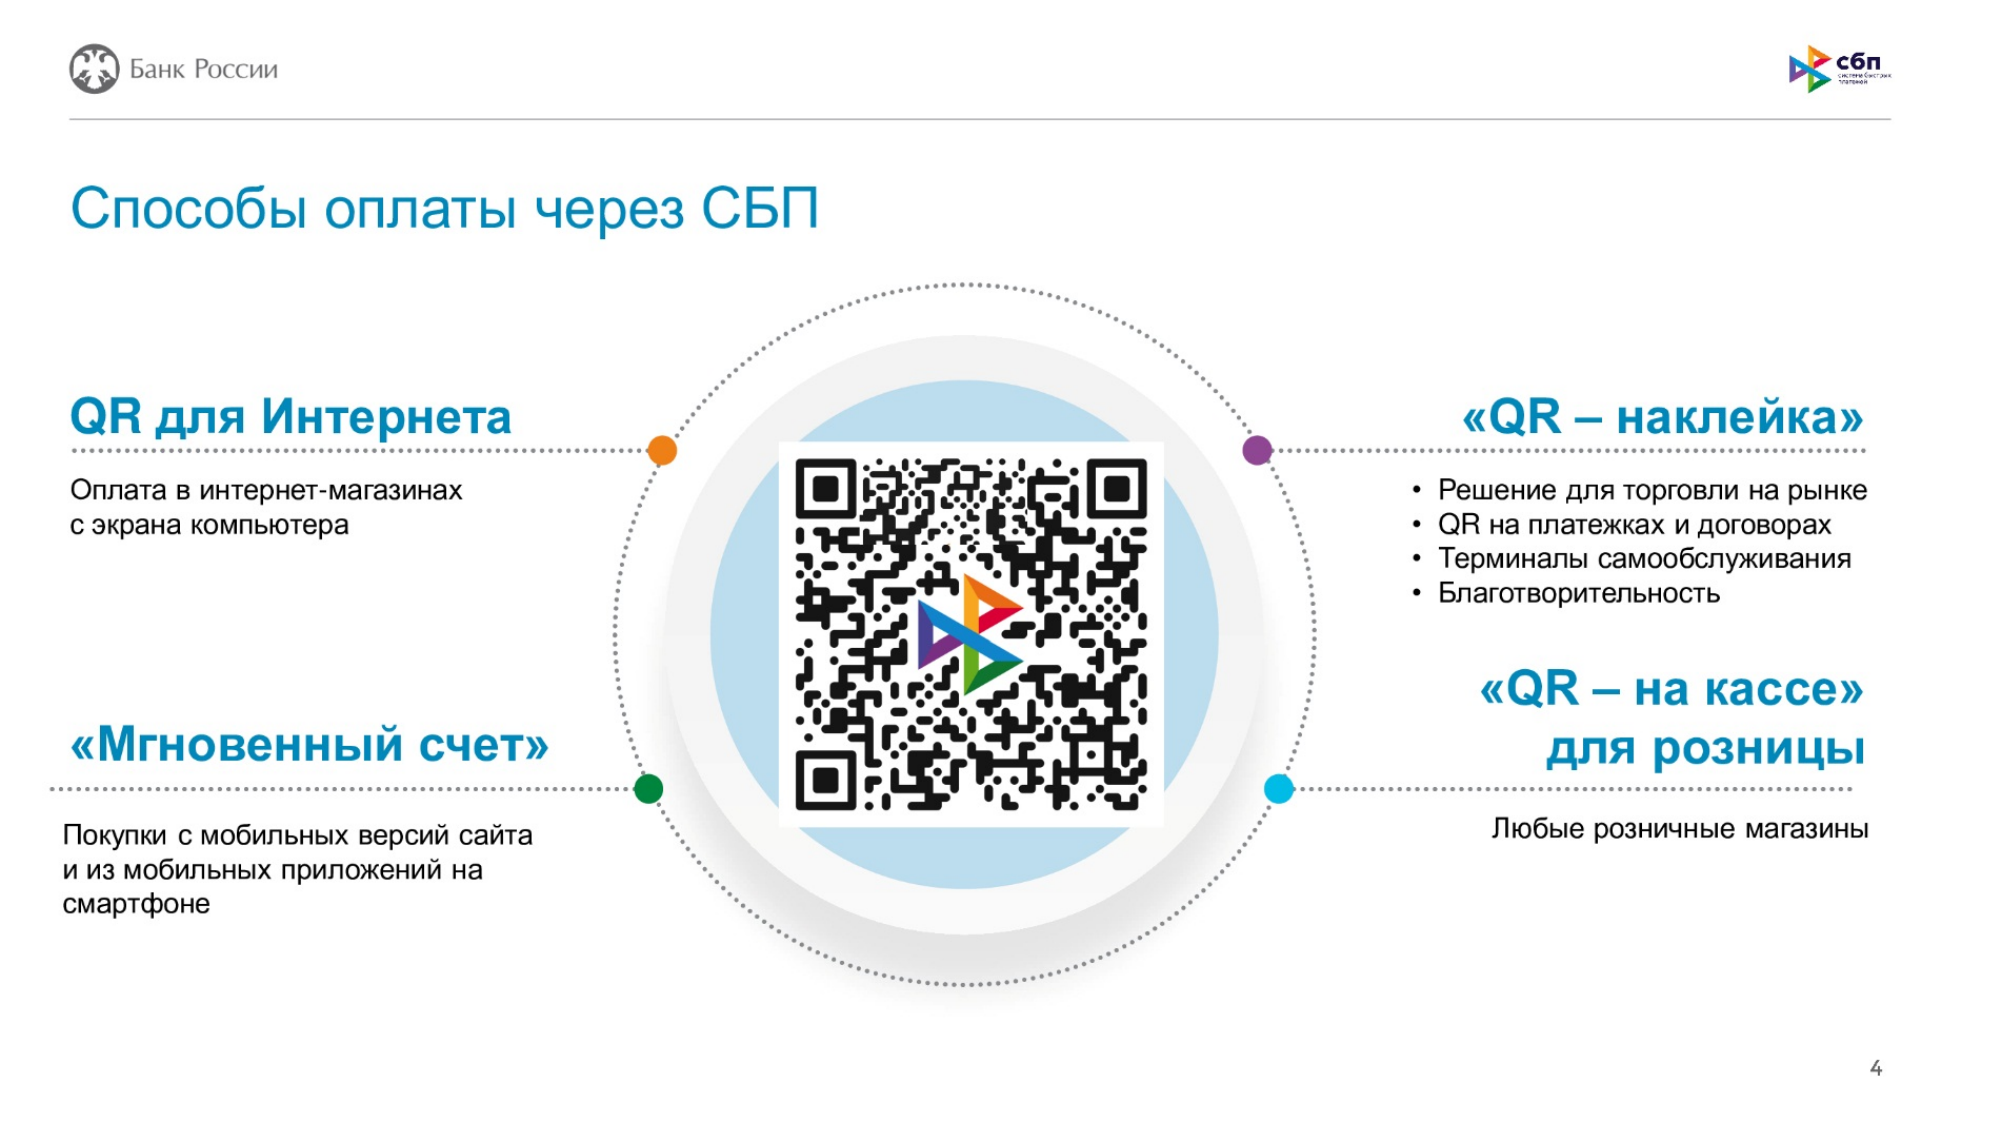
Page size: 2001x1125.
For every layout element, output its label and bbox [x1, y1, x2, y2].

list [0, 0, 1961, 1102]
